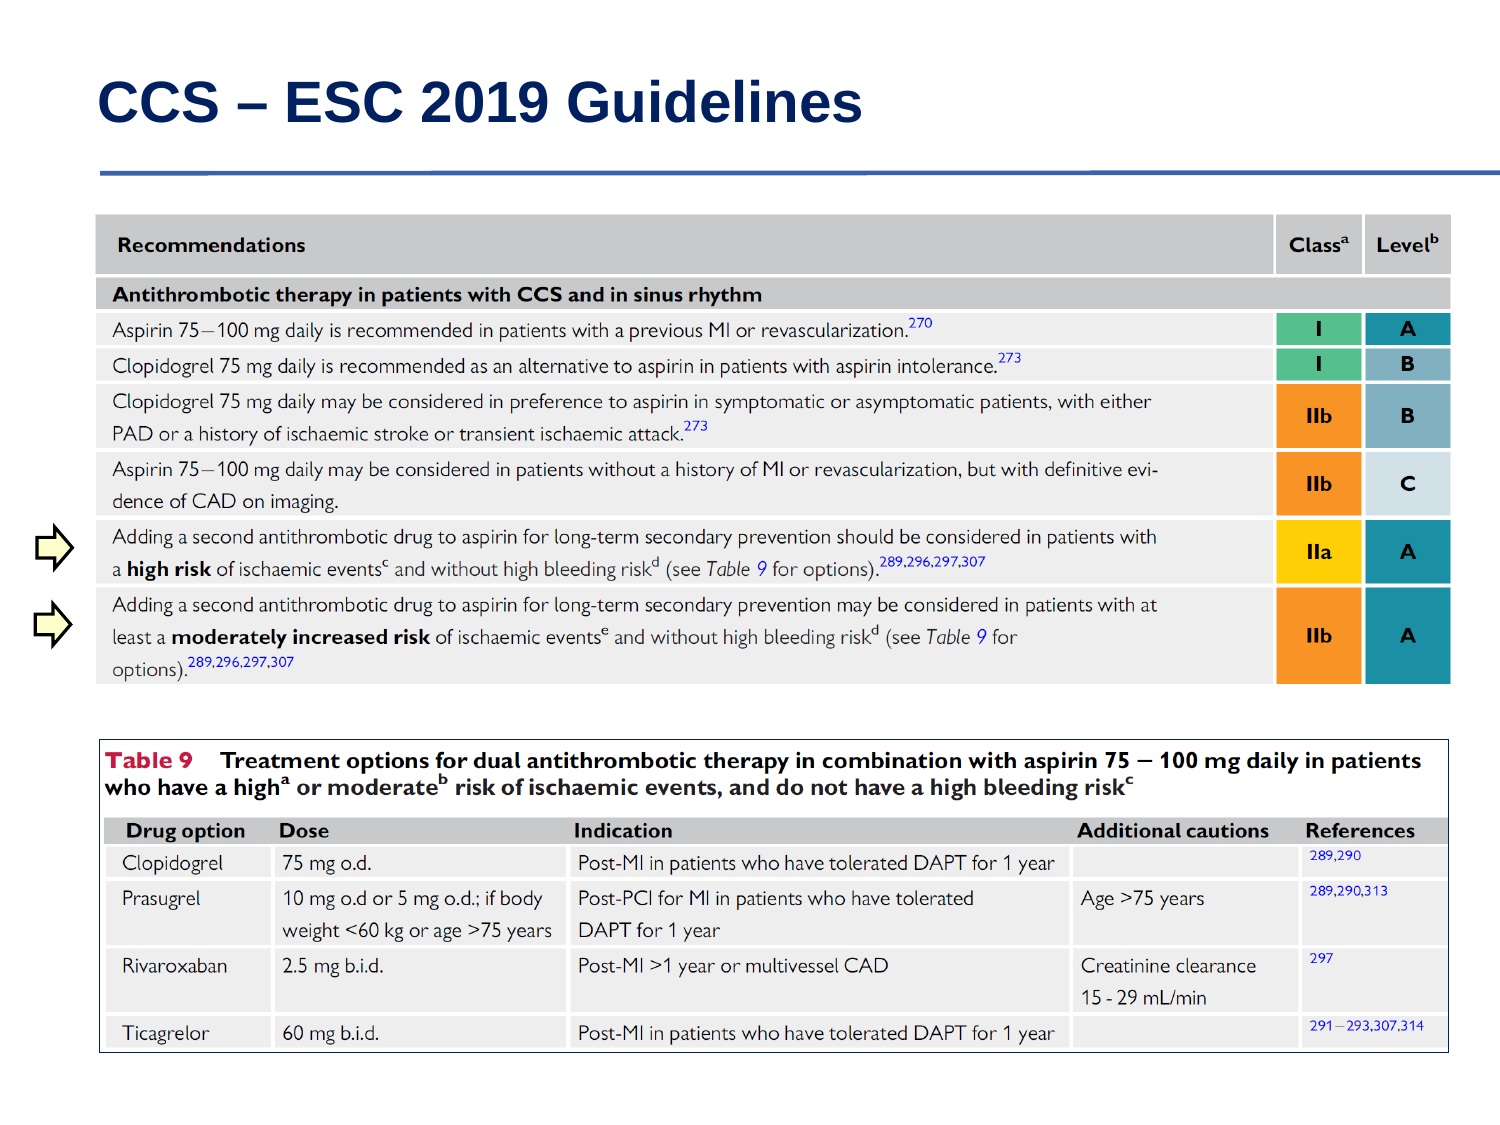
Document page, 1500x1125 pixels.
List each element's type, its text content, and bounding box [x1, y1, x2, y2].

picture [98, 739, 1449, 1053]
picture [94, 213, 1454, 687]
text_box [35, 603, 71, 646]
text_box CCS – ESC 2019 Guidelines [82, 56, 1205, 142]
text_box [36, 527, 73, 569]
